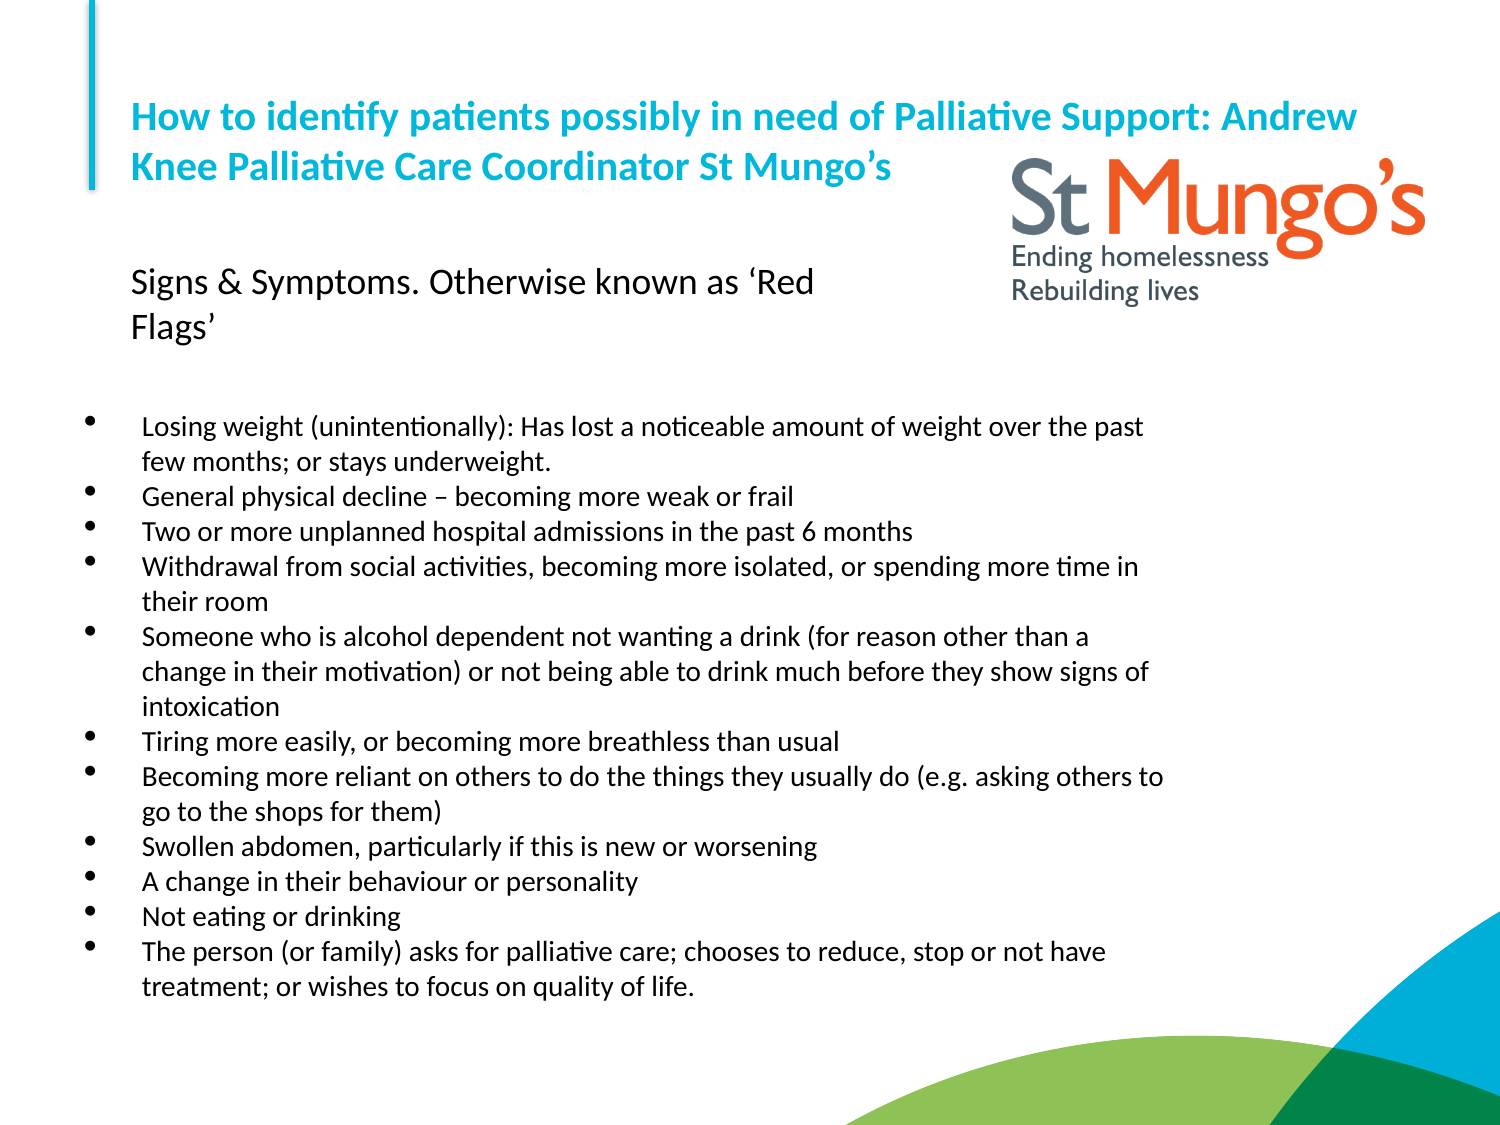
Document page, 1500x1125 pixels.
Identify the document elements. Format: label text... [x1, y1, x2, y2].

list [1012, 157, 1426, 308]
picture [0, 0, 1500, 1125]
text_box Signs & Symptoms. Otherwise known as ‘Red Flags’ [116, 249, 894, 355]
text_box Losing weight (unintentionally): Has lost a noticeable amount of weight over the past few months; or stays underweight. General physical decline – becoming more weak or frail Two or more unplanned hospital admissions in the past 6 months Withdrawal from social activities, becoming more isolated, or spending more time in their room Someone who is alcohol dependent not wanting a drink (for reason other than a change in their motivation) or not being able to drink much before they show signs of intoxication Tiring more easily, or becoming more breathless than usual Becoming more reliant on others to do the things they usually do (e.g. asking others to go to the shops for them) Swollen abdomen, particularly if this is new or worsening A change in their behaviour or personality Not eating or drinking The person (or family) asks for palliative care; chooses to reduce, stop or not have treatment; or wishes to focus on quality of life. [70, 400, 1196, 1010]
title How to identify patients possibly in need of Palliative Support: Andrew Knee Palliative Care Coordinator St Mungo’s [116, 45, 1425, 233]
